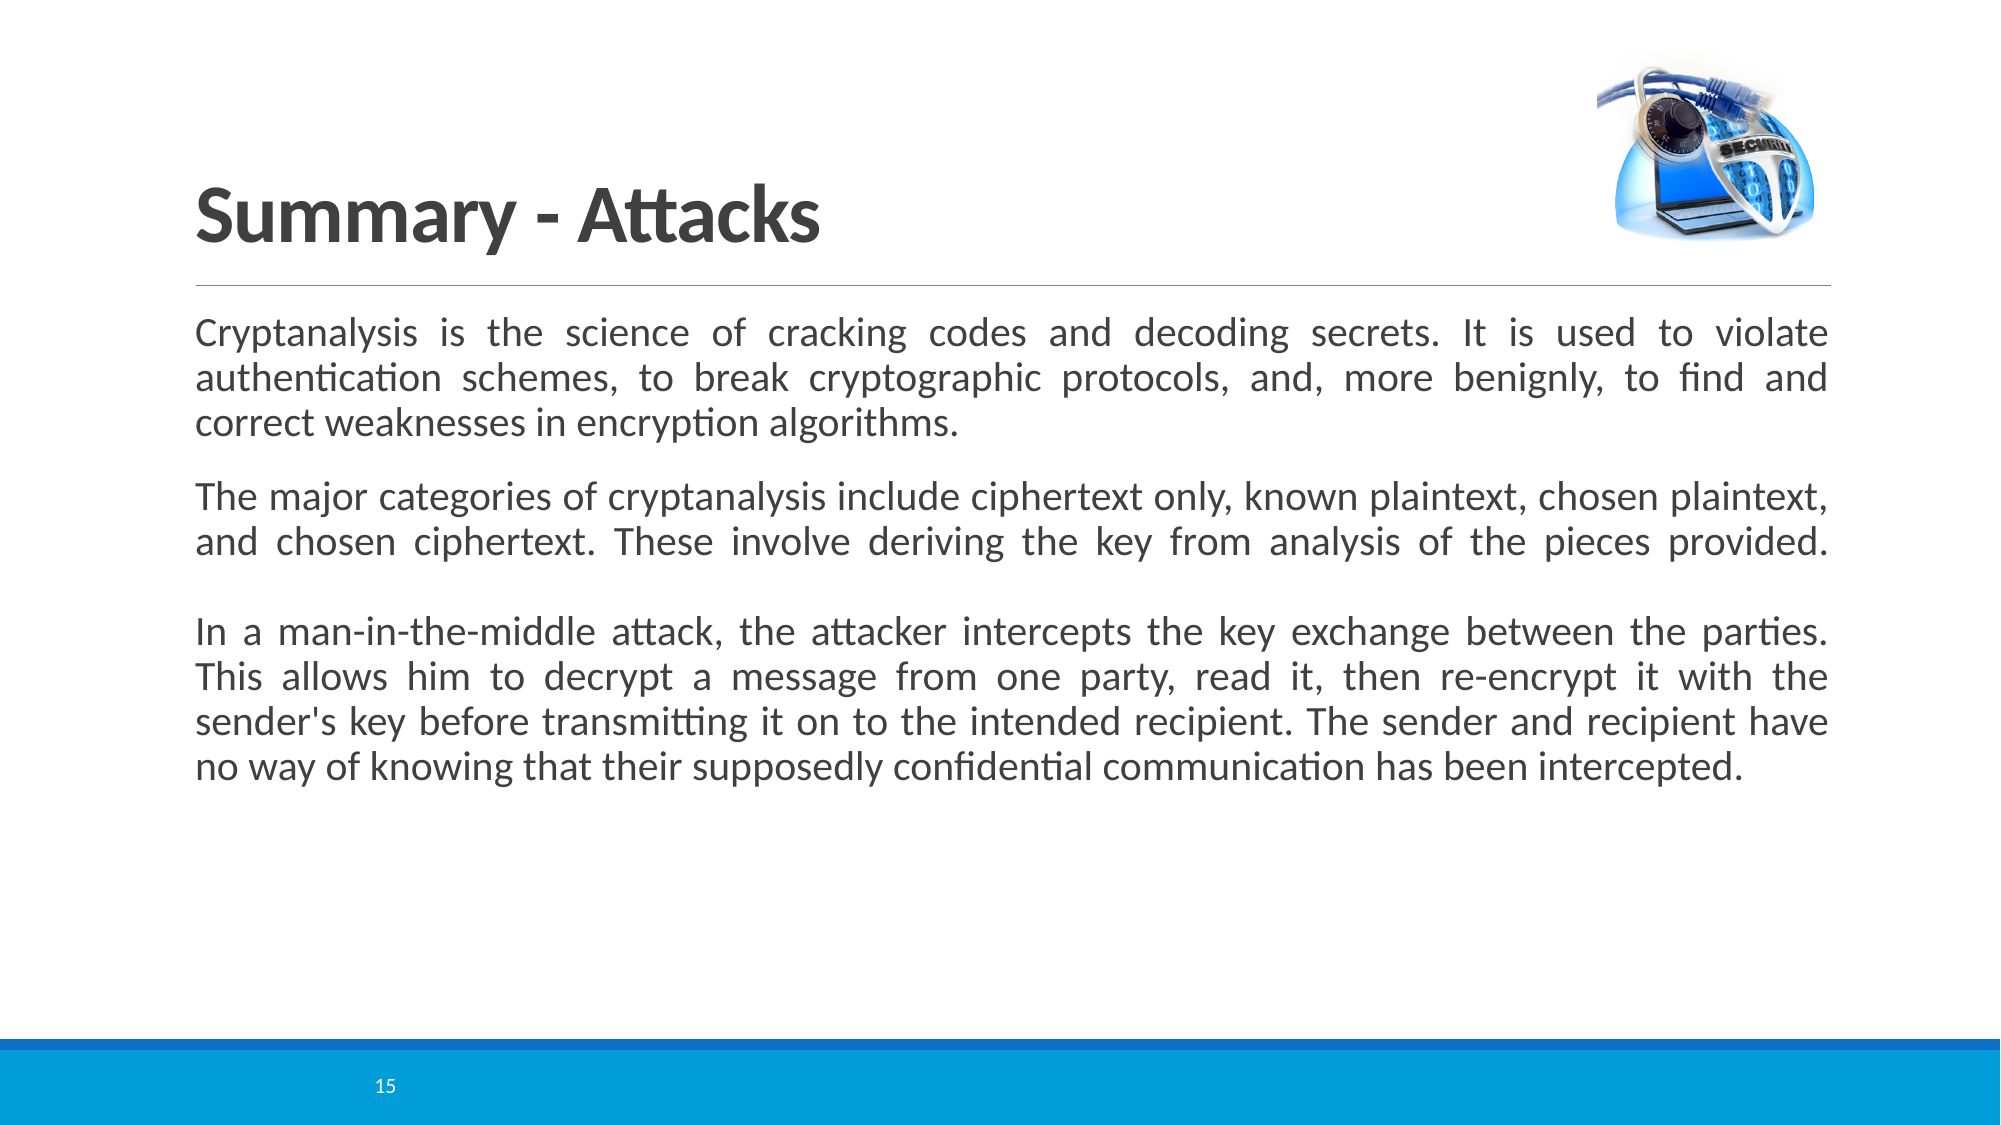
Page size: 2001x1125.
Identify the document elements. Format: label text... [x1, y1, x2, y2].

list Cryptanalysis is the science of cracking codes and decoding secrets. It is used to violate authentication schemes, to break cryptographic protocols, and, more benignly, to find and correct weaknesses in encryption algorithms. The major categories of cryptanalysis include ciphertext only, known plaintext, chosen plaintext, and chosen ciphertext. These involve deriving the key from analysis of the pieces provided. In a man-in-the-middle attack, the attacker intercepts the key exchange between the parties. This allows him to decrypt a message from one party, read it, then re-encrypt it with the sender's key before transmitting it on to the intended recipient. The sender and recipient have no way of knowing that their supposedly confidential communication has been intercepted. [180, 302, 1830, 963]
title Summary - Attacks [180, 28, 1830, 267]
slide_number 15 [196, 1055, 412, 1115]
